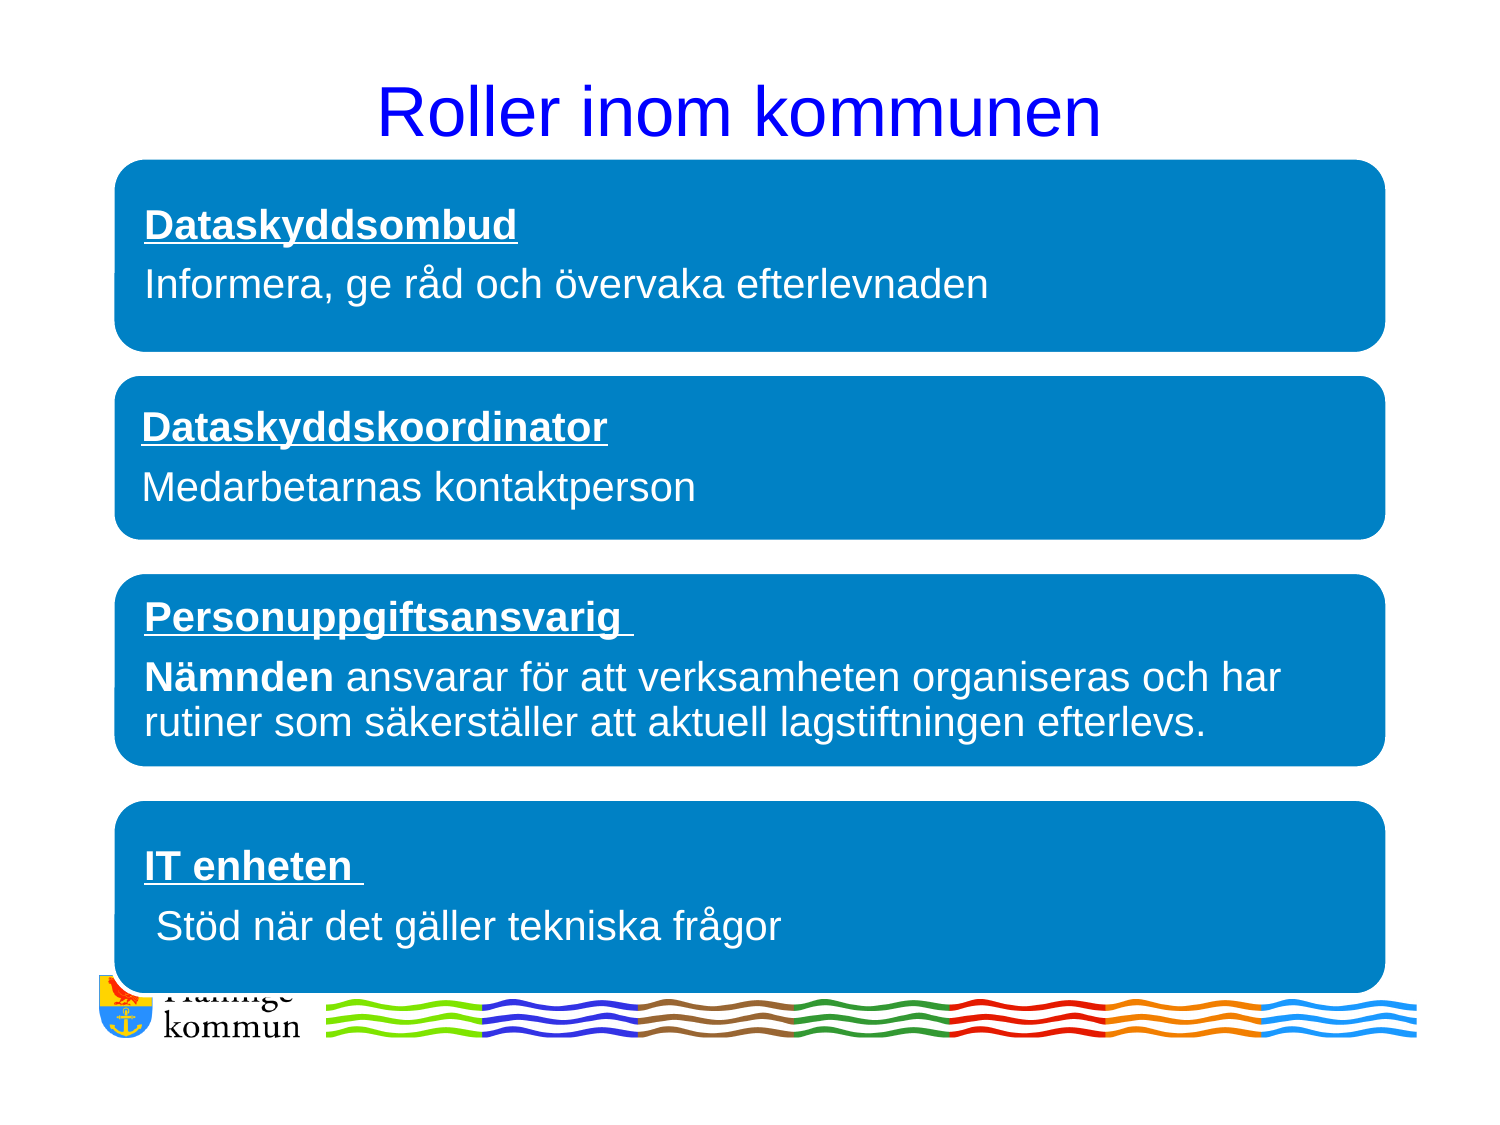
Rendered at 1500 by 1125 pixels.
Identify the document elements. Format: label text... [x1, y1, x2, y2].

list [112, 145, 1388, 997]
picture [99, 975, 300, 1038]
picture [326, 999, 1417, 1038]
title Roller inom kommunen [112, 66, 1388, 145]
